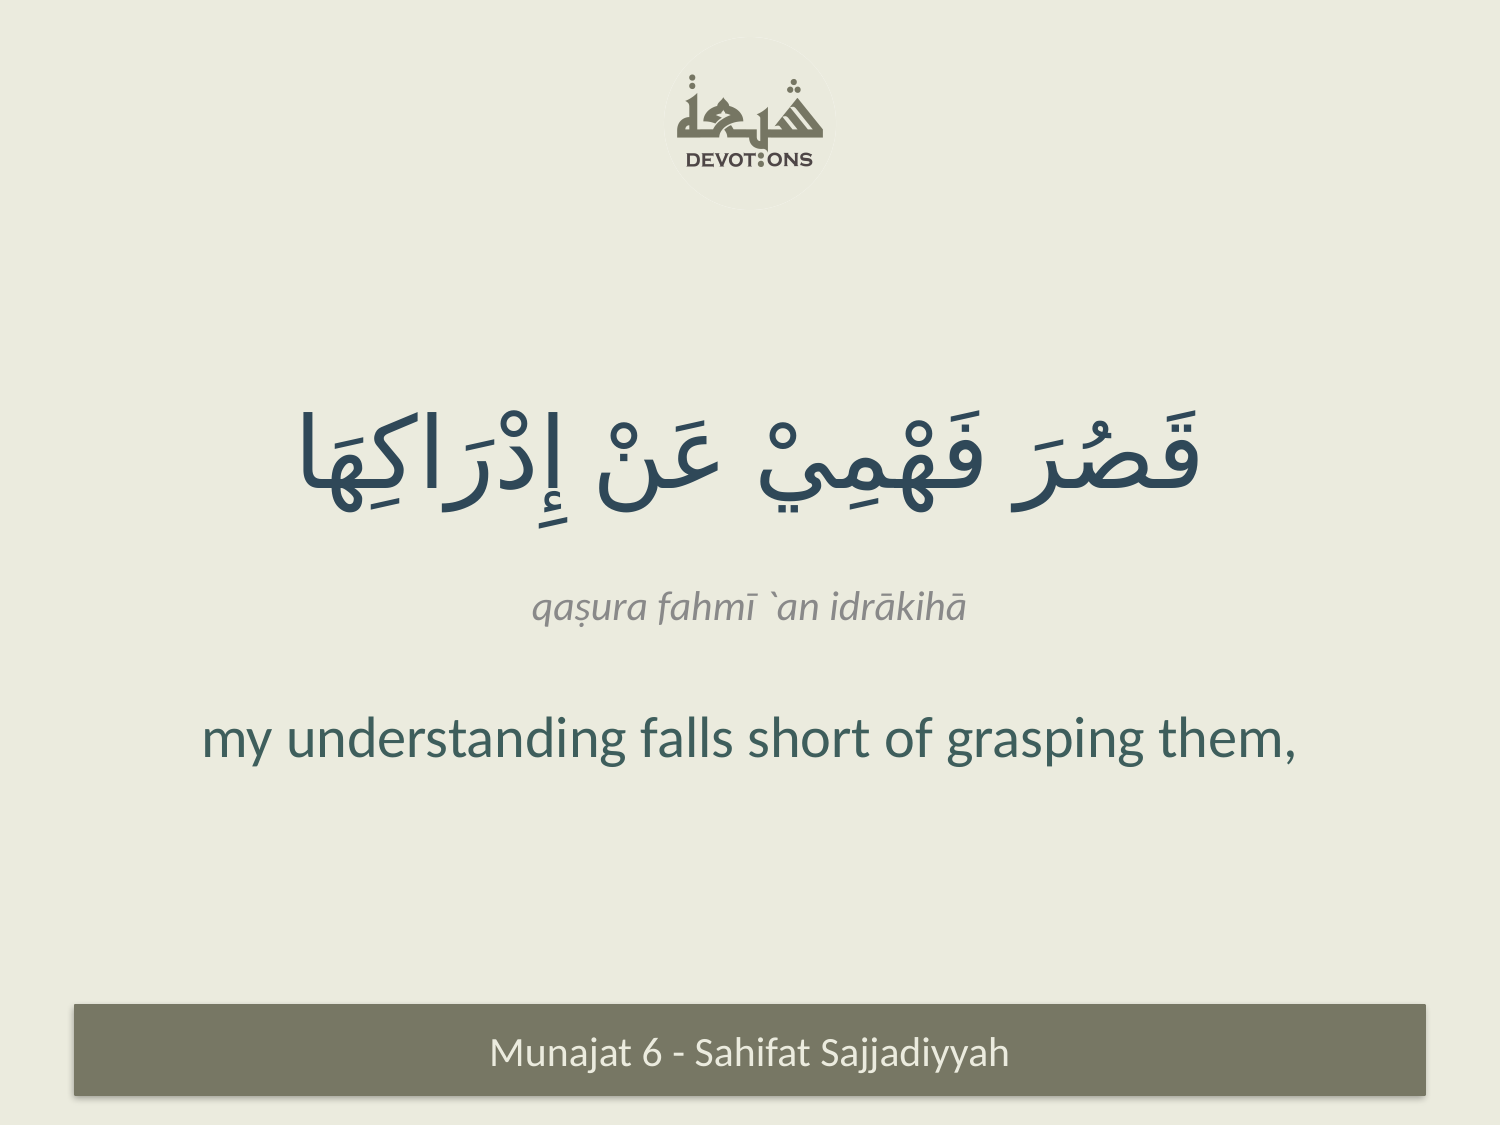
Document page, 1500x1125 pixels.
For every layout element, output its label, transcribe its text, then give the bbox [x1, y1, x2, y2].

text_box [74, 1004, 1426, 1096]
picture [656, 29, 844, 218]
text_box قَصُرَ فَهْمِيْ عَنْ إِدْرَاكِهَا qaṣura fahmī `an idrākihā my understanding falls short of grasping them, [74, 381, 1425, 776]
text_box Munajat 6 - Sahifat Sajjadiyyah [474, 1017, 1026, 1083]
